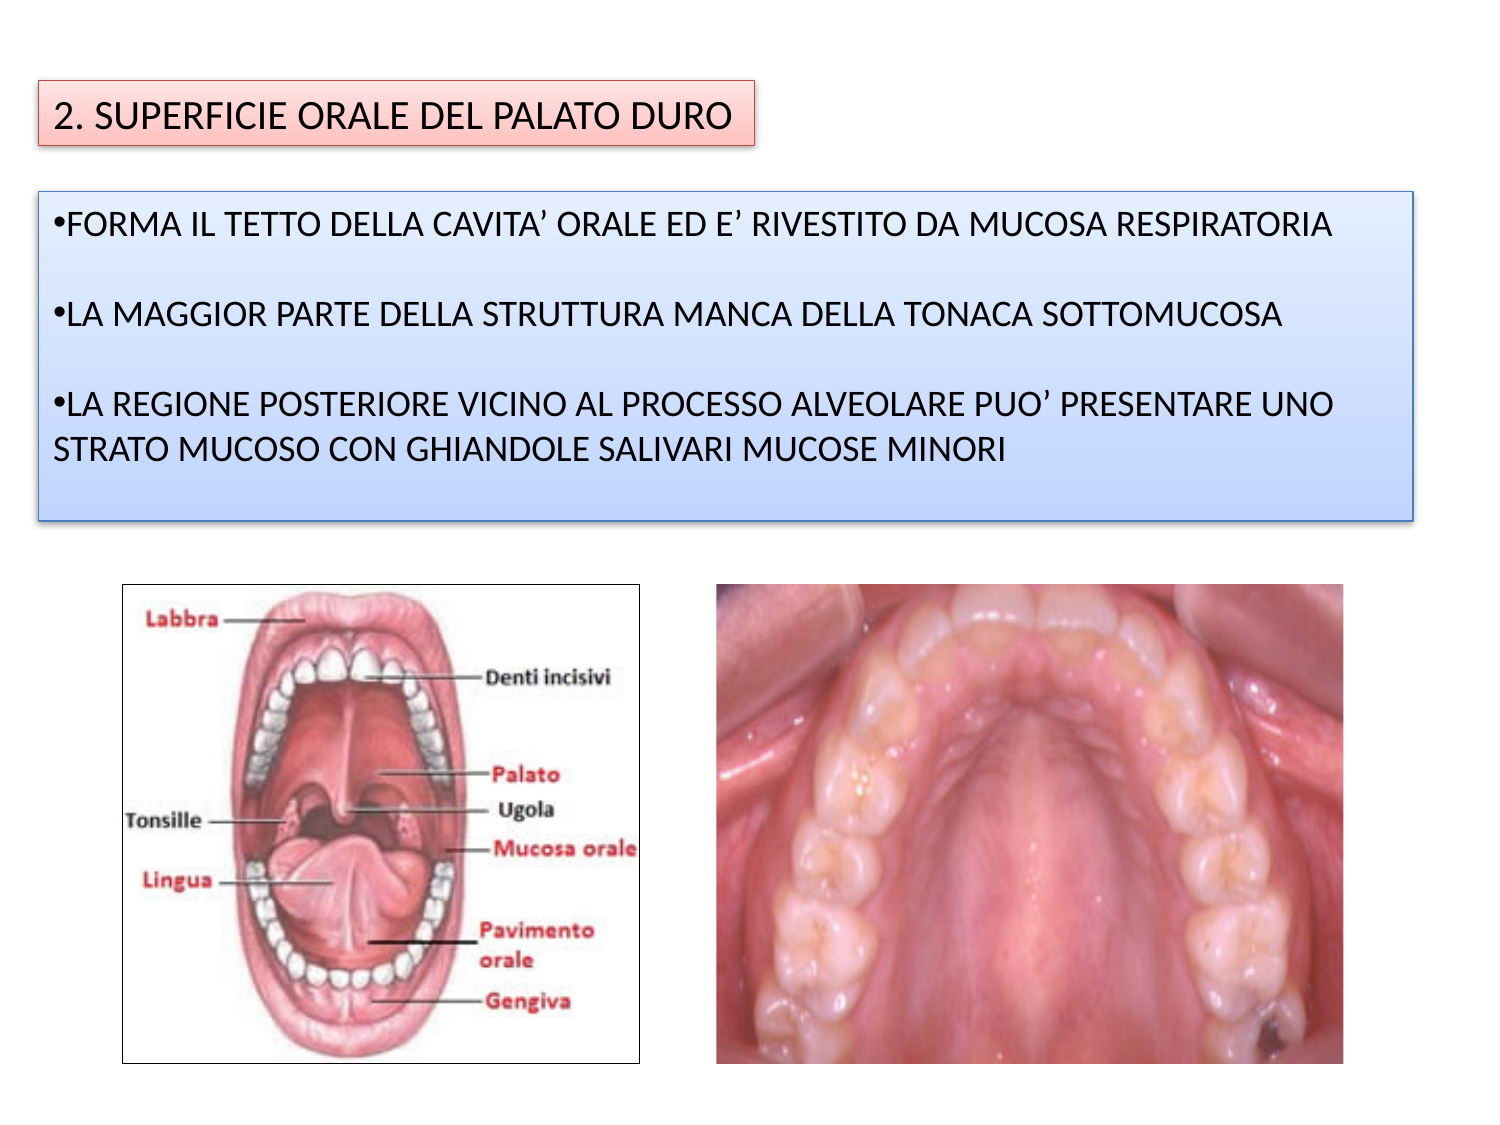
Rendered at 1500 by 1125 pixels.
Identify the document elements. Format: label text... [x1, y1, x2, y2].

picture [122, 583, 640, 1064]
text_box FORMA IL TETTO DELLA CAVITA’ ORALE ED E’ RIVESTITO DA MUCOSA RESPIRATORIA LA MAGGIOR PARTE DELLA STRUTTURA MANCA DELLA TONACA SOTTOMUCOSA LA REGIONE POSTERIORE VICINO AL PROCESSO ALVEOLARE PUO’ PRESENTARE UNO STRATO MUCOSO CON GHIANDOLE SALIVARI MUCOSE MINORI [38, 191, 1414, 522]
text_box 2. SUPERFICIE ORALE DEL PALATO DURO [38, 80, 755, 146]
picture [716, 583, 1344, 1064]
